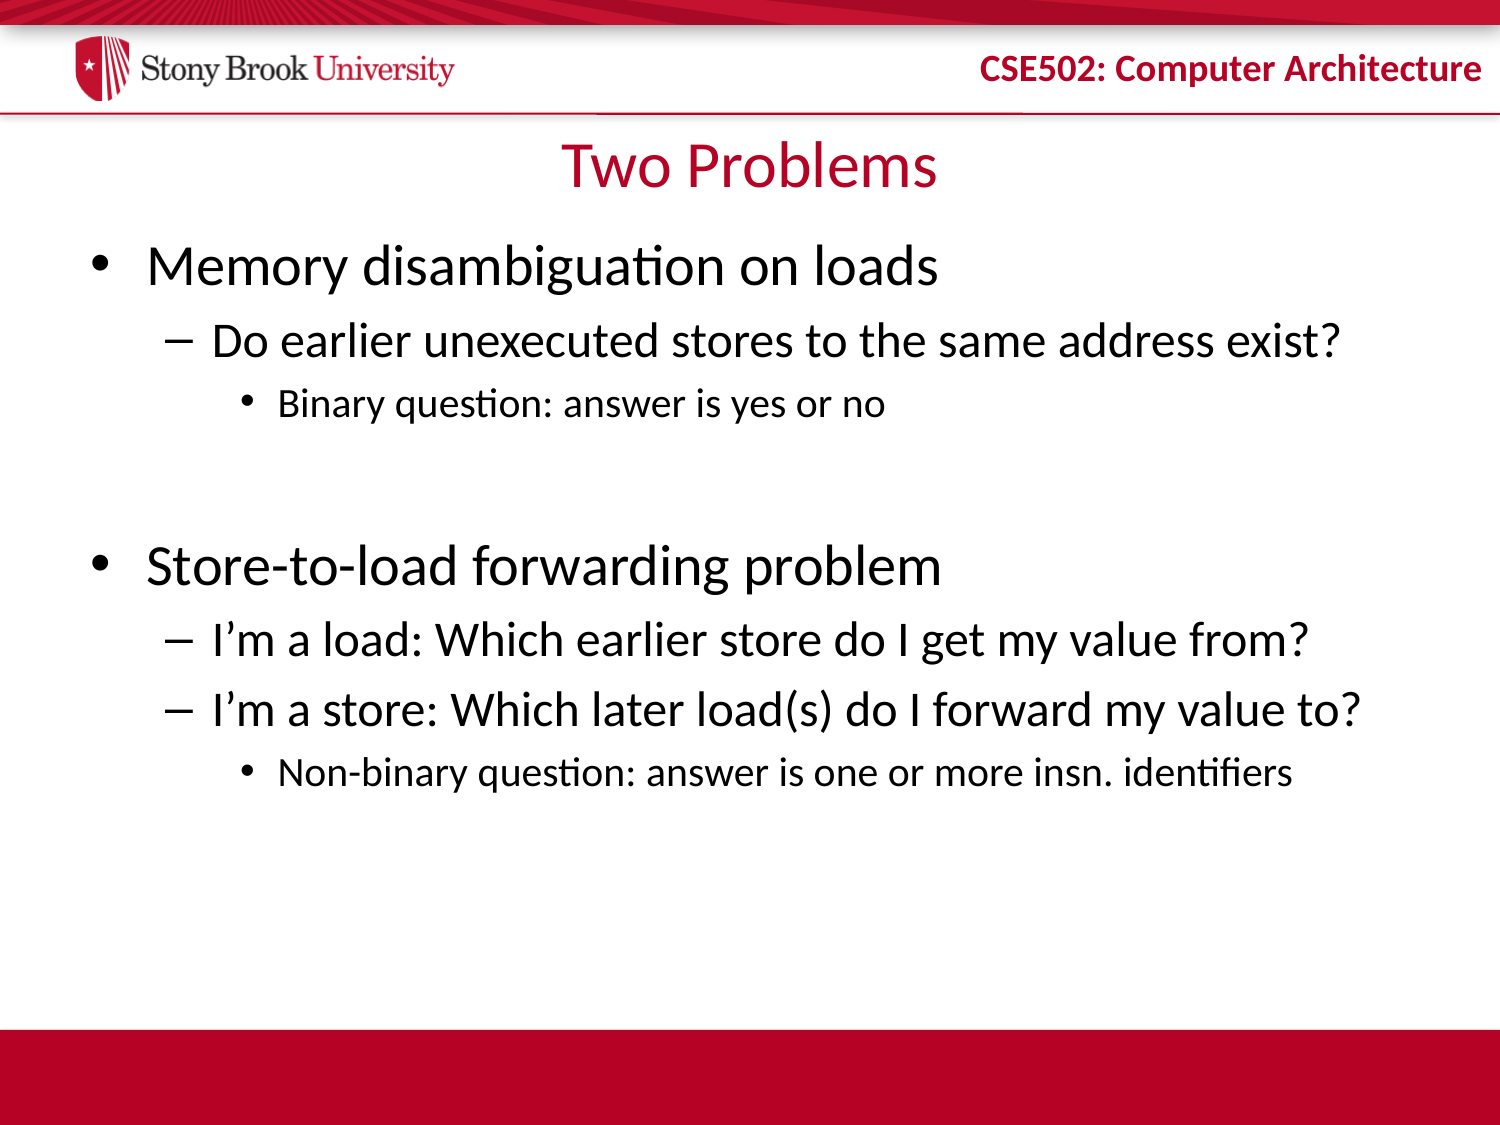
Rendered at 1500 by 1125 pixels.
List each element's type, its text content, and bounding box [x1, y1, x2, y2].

picture [0, 0, 1500, 25]
title Two Problems [0, 113, 1500, 209]
list Memory disambiguation on loads Do earlier unexecuted stores to the same address exist? Binary question: answer is yes or no Store-to-load forwarding problem I’m a load: Which earlier store do I get my value from? I’m a store: Which later load(s) do I forward my value to? Non-binary question: answer is one or more insn. identifiers [75, 219, 1425, 1024]
